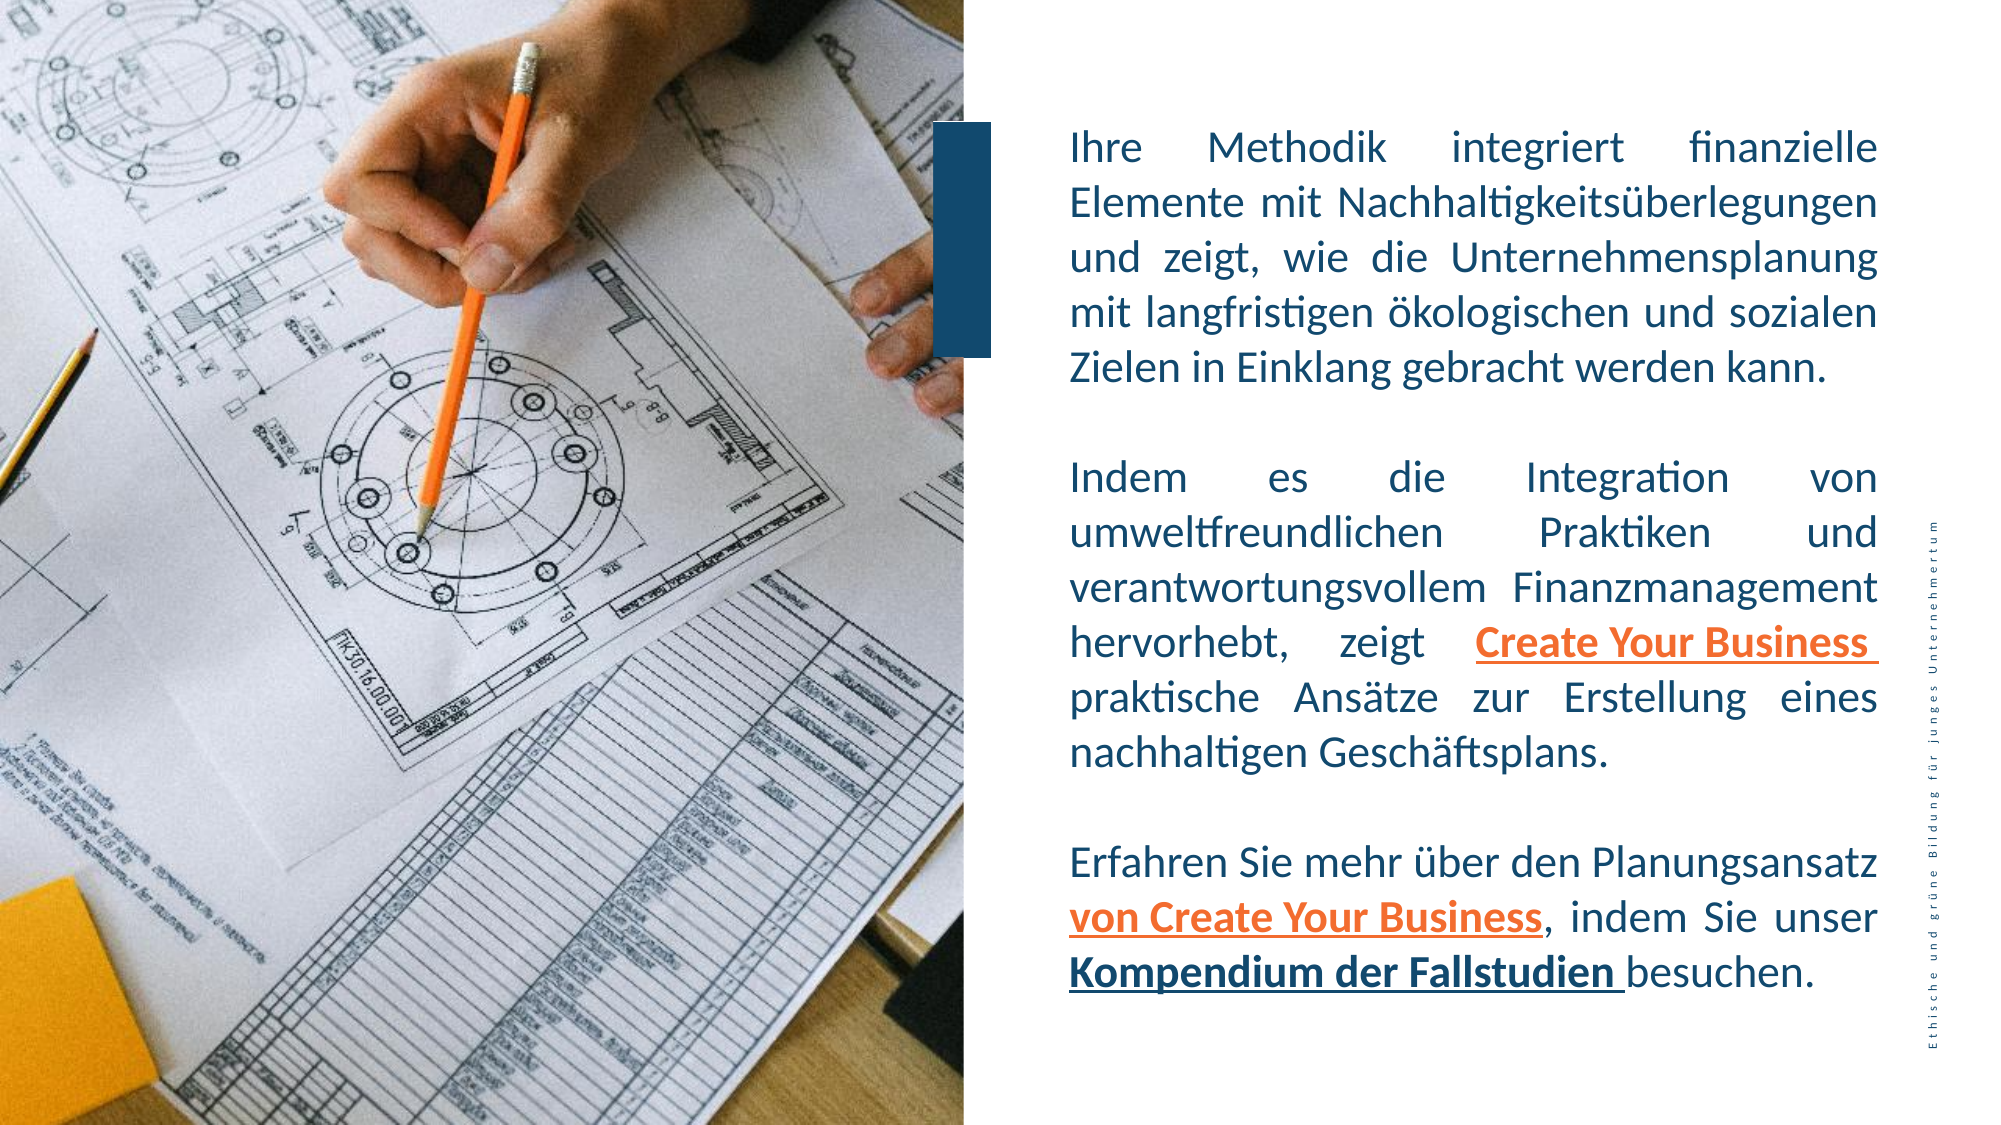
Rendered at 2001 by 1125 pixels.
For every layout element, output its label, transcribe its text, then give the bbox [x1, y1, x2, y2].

picture [0, 0, 964, 1125]
list Ihre Methodik integriert finanzielle Elemente mit Nachhaltigkeitsüberlegungen und zeigt, wie die Unternehmensplanung mit langfristigen ökologischen und sozialen Zielen in Einklang gebracht werden kann. Indem es die Integration von umweltfreundlichen Praktiken und verantwortungsvollem Finanzmanagement hervorhebt, zeigt Create Your Business praktische Ansätze zur Erstellung eines nachhaltigen Geschäftsplans. Erfahren Sie mehr über den Planungsansatz von Create Your Business, indem Sie unser Kompendium der Fallstudien besuchen. [1054, 109, 1894, 989]
